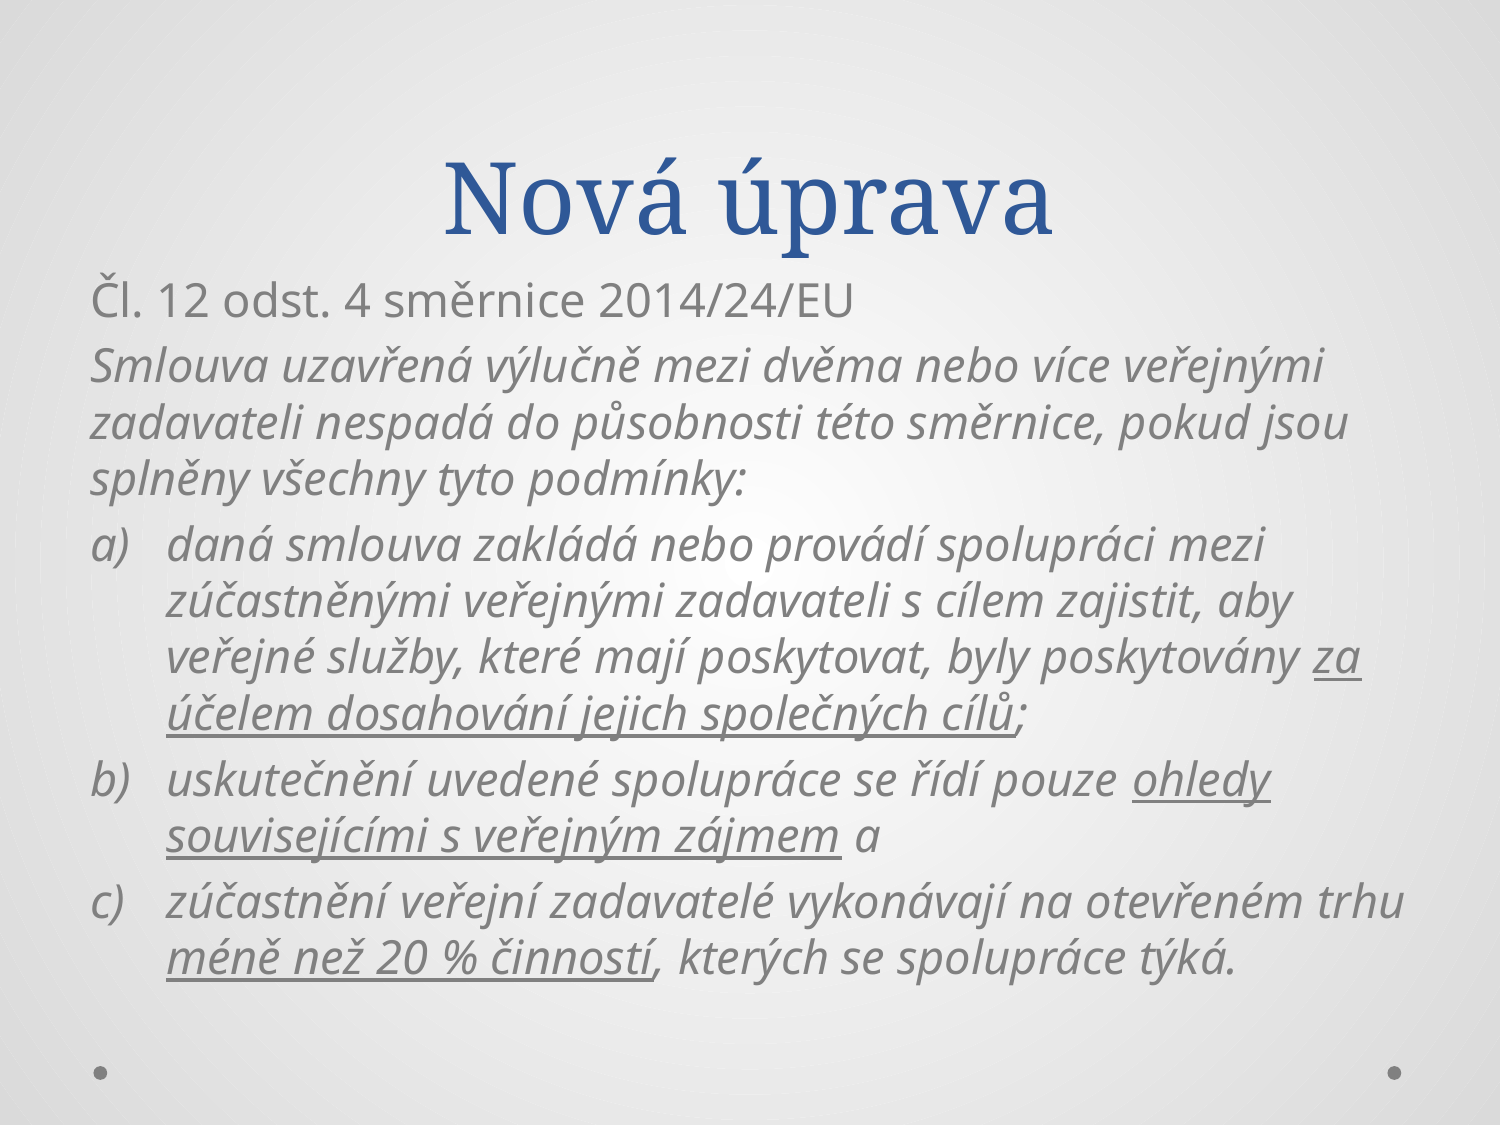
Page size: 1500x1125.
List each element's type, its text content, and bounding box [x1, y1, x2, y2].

title Nová úprava [75, 0, 1425, 262]
list Čl. 12 odst. 4 směrnice 2014/24/EU Smlouva uzavřená výlučně mezi dvěma nebo více veřejnými zadavateli nespadá do působnosti této směrnice, pokud jsou splněny všechny tyto podmínky: daná smlouva zakládá nebo provádí spolupráci mezi zúčastněnými veřejnými zadavateli s cílem zajistit, aby veřejné služby, které mají poskytovat, byly poskytovány za účelem dosahování jejich společných cílů; uskutečnění uvedené spolupráce se řídí pouze ohledy souvisejícími s veřejným zájmem a zúčastnění veřejní zadavatelé vykonávají na otevřeném trhu méně než 20 % činností, kterých se spolupráce týká. [74, 262, 1426, 1006]
